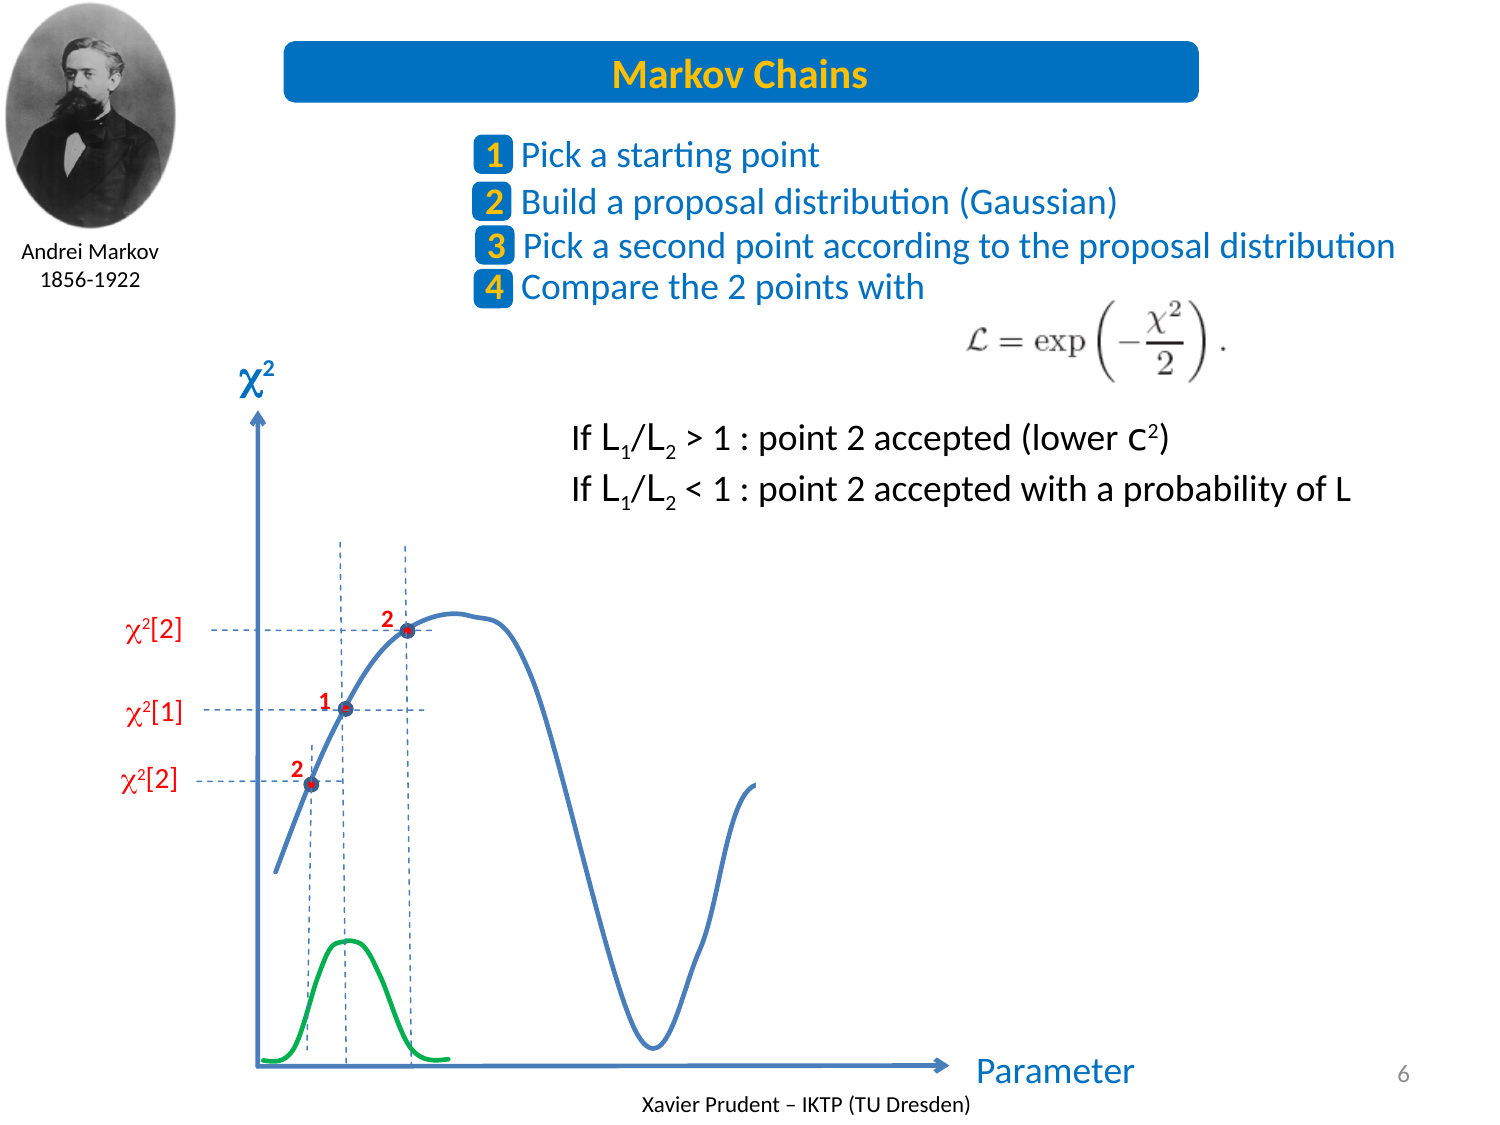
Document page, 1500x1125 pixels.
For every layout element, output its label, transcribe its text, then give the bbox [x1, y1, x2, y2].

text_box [470, 254, 1500, 513]
text_box [283, 41, 596, 103]
text_box Markov Chains [596, 39, 884, 105]
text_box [979, 169, 1500, 212]
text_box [182, 122, 975, 212]
picture [0, 0, 178, 232]
slide_number 6 [1074, 1080, 1425, 1103]
text_box Andrei Markov 1856-1922 [0, 240, 99, 300]
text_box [105, 213, 1500, 1071]
text_box Xavier Prudent – IKTP (TU Dresden) [328, 1082, 1286, 1125]
text_box [884, 41, 1199, 103]
